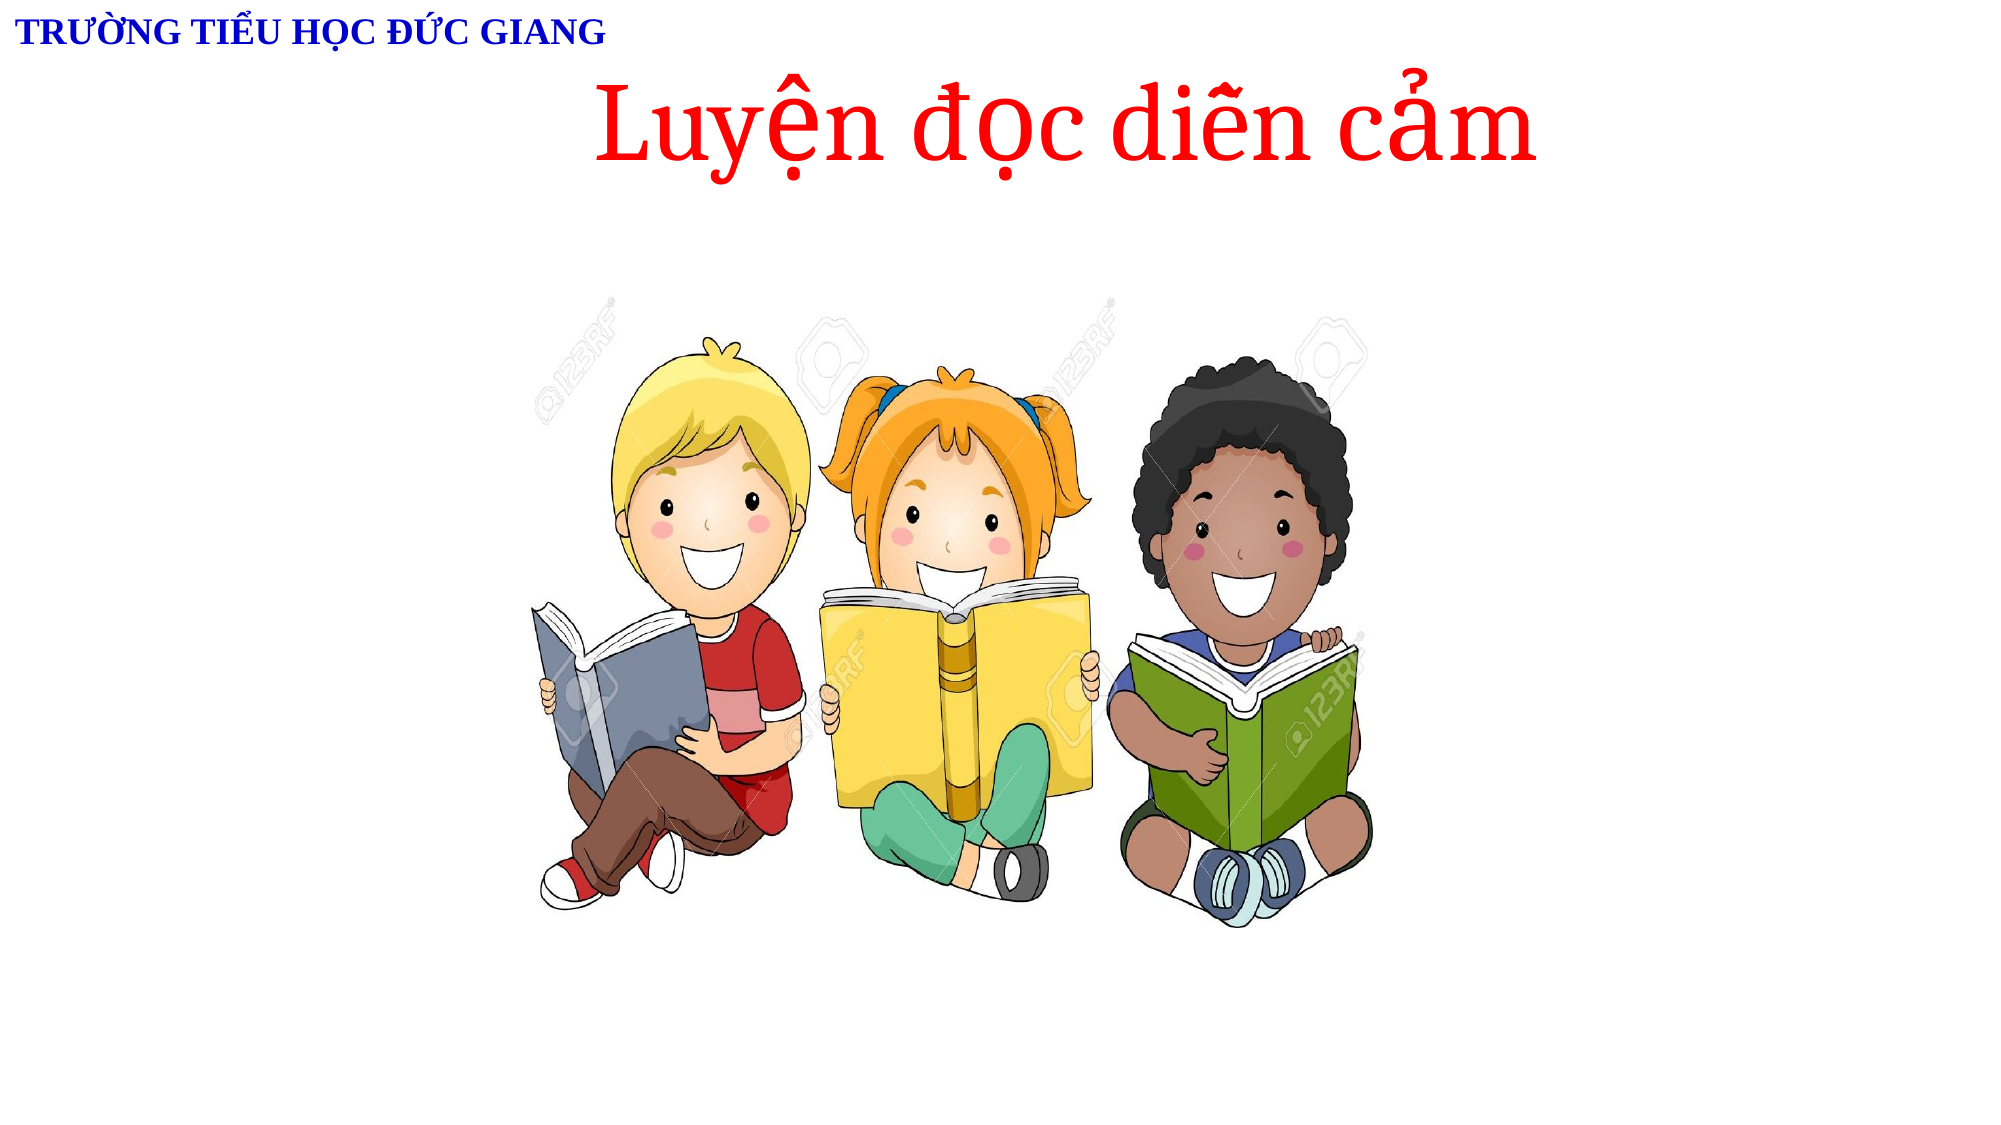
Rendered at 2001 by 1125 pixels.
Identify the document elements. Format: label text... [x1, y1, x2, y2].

text_box Luyện đọc diễn cảm [579, 40, 1580, 191]
text_box TRƯỜNG TIỂU HỌC ĐỨC GIANG [0, 0, 644, 105]
picture [509, 268, 1393, 928]
